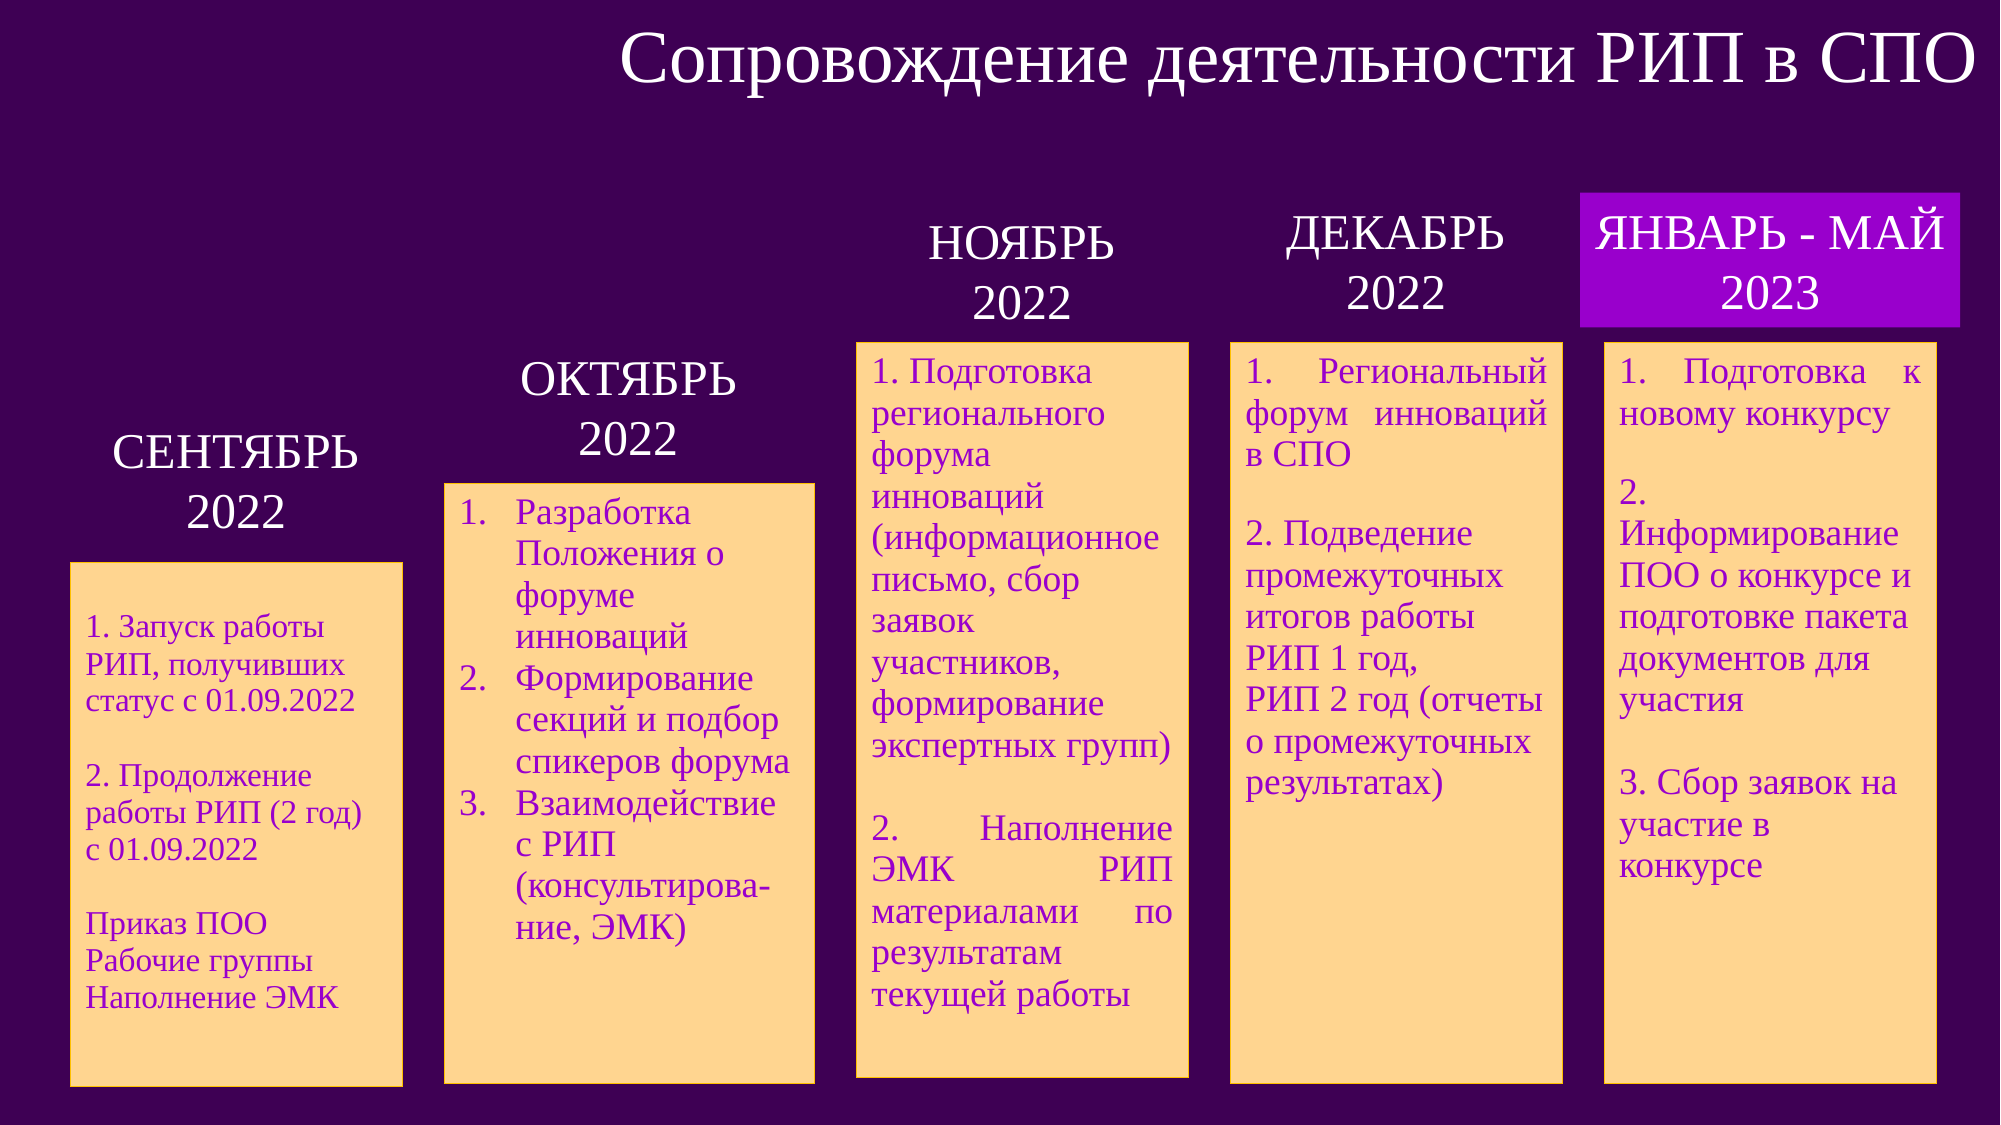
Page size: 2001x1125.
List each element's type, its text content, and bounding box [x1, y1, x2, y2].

table_header Разработка Положения о форуме инноваций Формирование секций и подбор спикеров форума Взаимодействие с РИП (консультирова-ние, ЭМК) [445, 484, 814, 1083]
text_box НОЯБРЬ 2022 [914, 201, 1131, 337]
table_header 1. Подготовка к новому конкурсу 2. Информирование ПОО о конкурсе и подготовке пакета документов для участия 3. Сбор заявок на участие в конкурсе [1605, 343, 1936, 1083]
table_header 1. Региональный форум инноваций в СПО 2. Подведение промежуточных итогов работы РИП 1 год, РИП 2 год (отчеты о промежуточных результатах) [1231, 343, 1562, 1083]
text_box Сопровождение деятельности РИП в СПО [604, 0, 1994, 105]
text_box СЕНТЯБРЬ 2022 [98, 411, 375, 546]
table_header 1. Запуск работы РИП, получивших статус с 01.09.2022 2. Продолжение работы РИП (2 год) с 01.09.2022 Приказ ПОО Рабочие группы Наполнение ЭМК [71, 563, 402, 1086]
text_box ОКТЯБРЬ 2022 [505, 338, 752, 473]
table_header 1. Подготовка регионального форума инноваций (информационное письмо, сбор заявок участников, формирование экспертных групп) 2. Наполнение ЭМК РИП материалами по результатам текущей работы [857, 343, 1188, 1077]
text_box ЯНВАРЬ - МАЙ 2023 [1580, 192, 1961, 328]
text_box ДЕКАБРЬ 2022 [1271, 192, 1521, 328]
